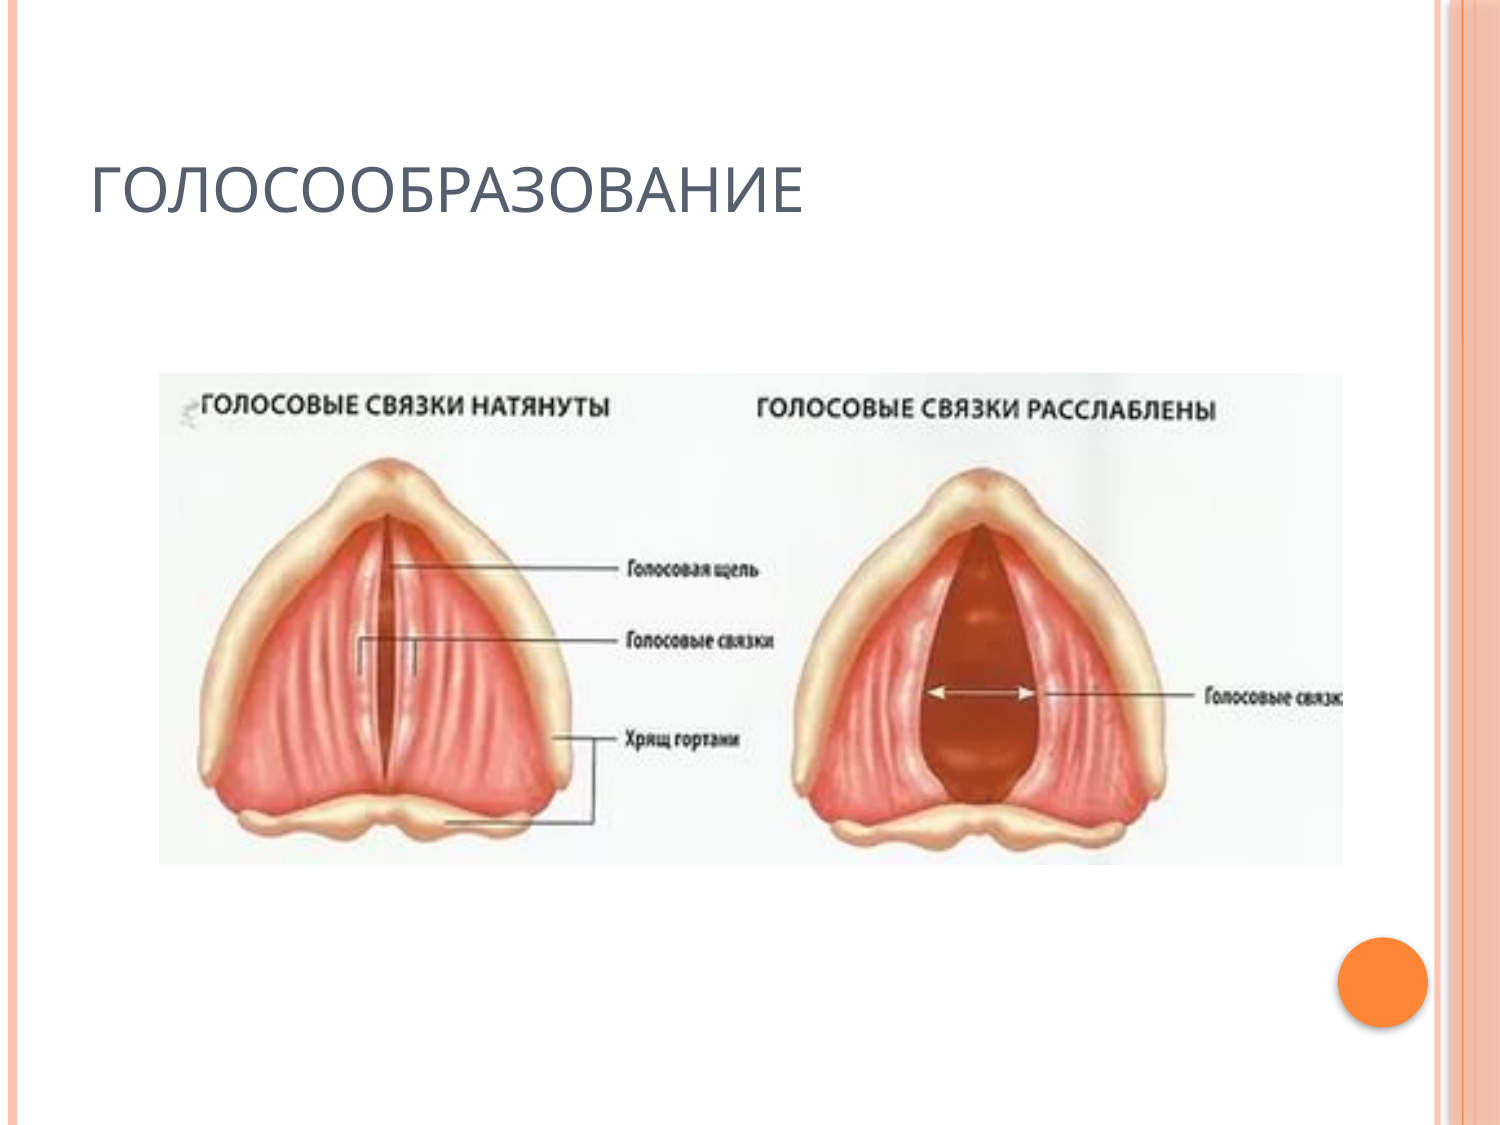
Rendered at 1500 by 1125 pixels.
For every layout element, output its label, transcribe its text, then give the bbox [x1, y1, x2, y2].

title Голосообразование [75, 45, 1300, 233]
picture [158, 372, 1344, 865]
